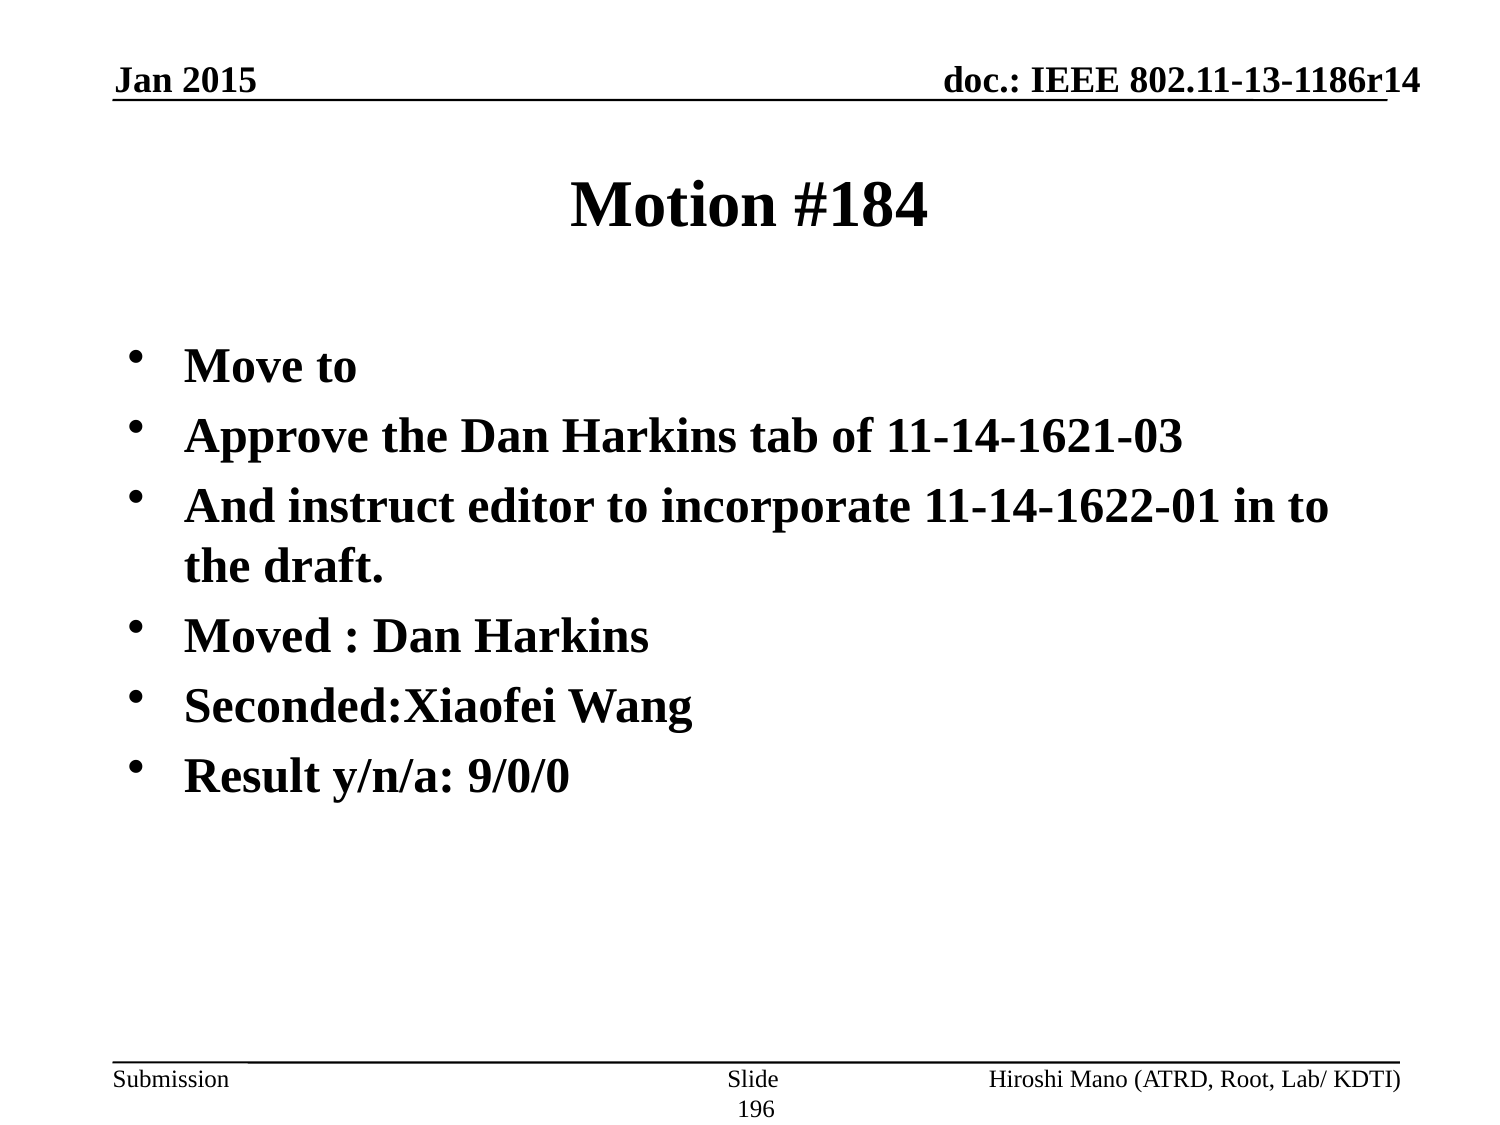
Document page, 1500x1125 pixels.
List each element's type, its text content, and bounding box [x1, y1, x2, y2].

list Move to Approve the Dan Harkins tab of 11-14-1621-03 And instruct editor to incorporate 11-14-1622-01 in to the draft. Moved : Dan Harkins Seconded:Xiaofei Wang Result y/n/a: 9/0/0 [112, 324, 1388, 1001]
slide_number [114, 54, 259, 101]
footer Hiroshi Mano (ATRD, Root, Lab/ KDTI) [984, 1061, 1402, 1093]
title Motion #184 [112, 112, 1388, 288]
slide_number Slide 196 [712, 1061, 800, 1093]
